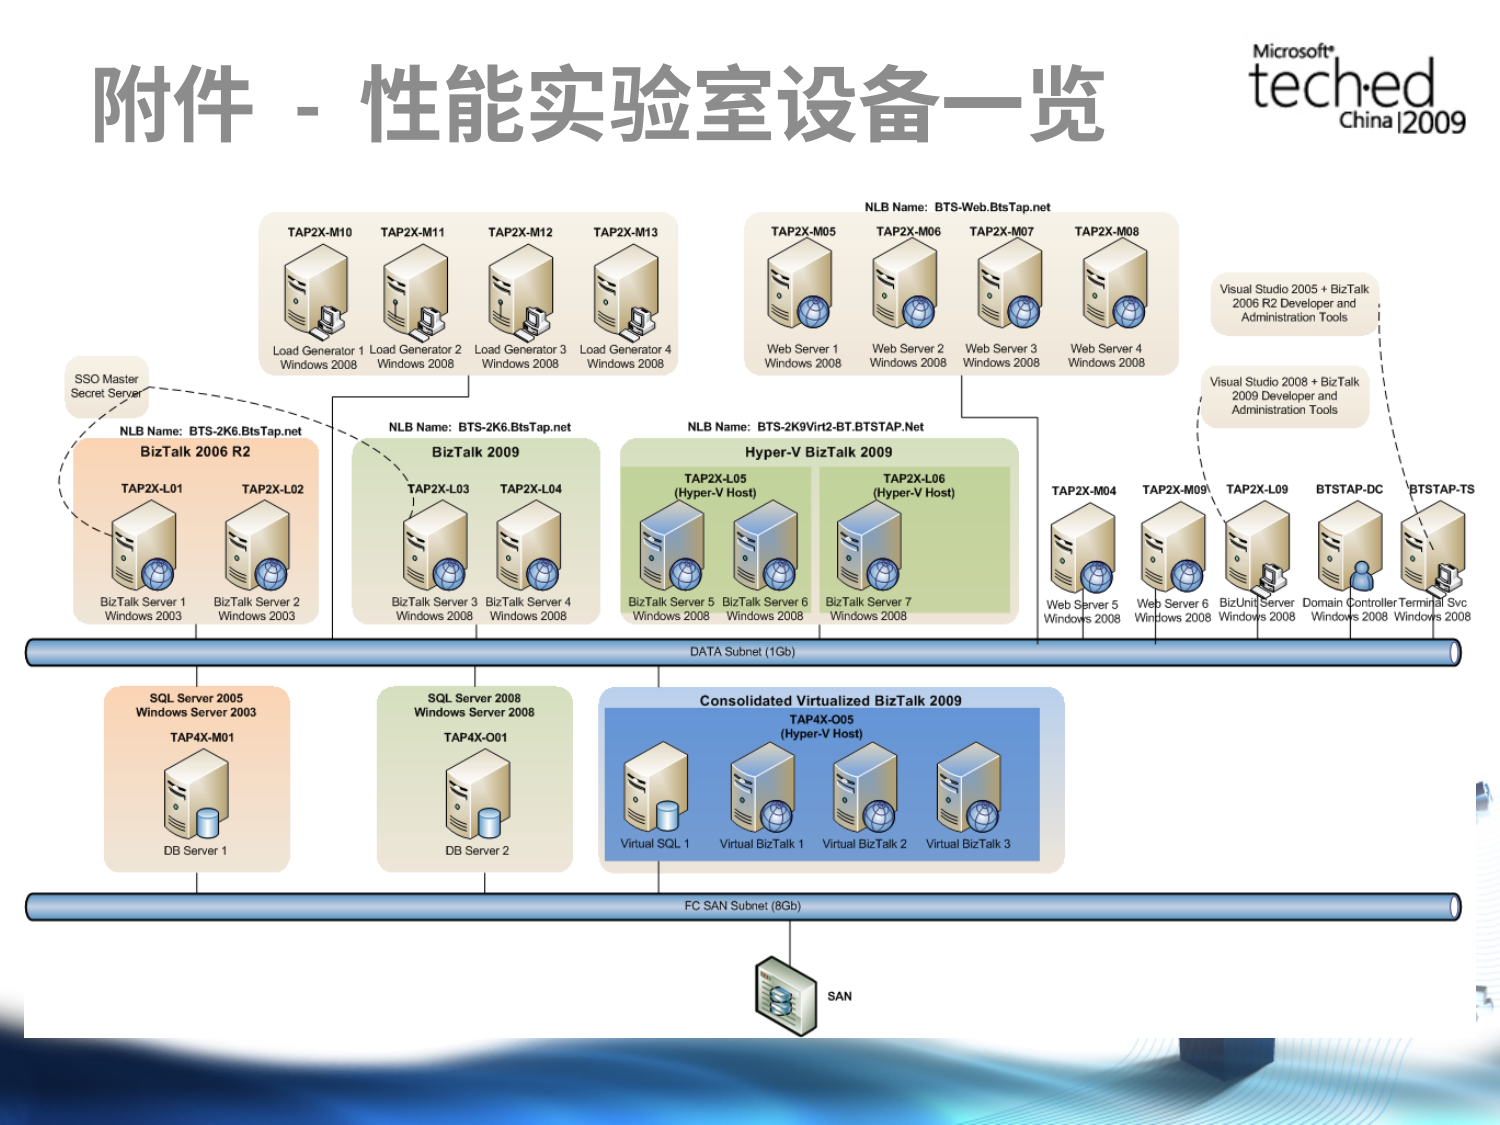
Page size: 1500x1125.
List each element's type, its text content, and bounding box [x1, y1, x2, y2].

picture [0, 0, 1500, 1125]
title 附件 - 性能实验室设备一览 [75, 45, 1425, 197]
